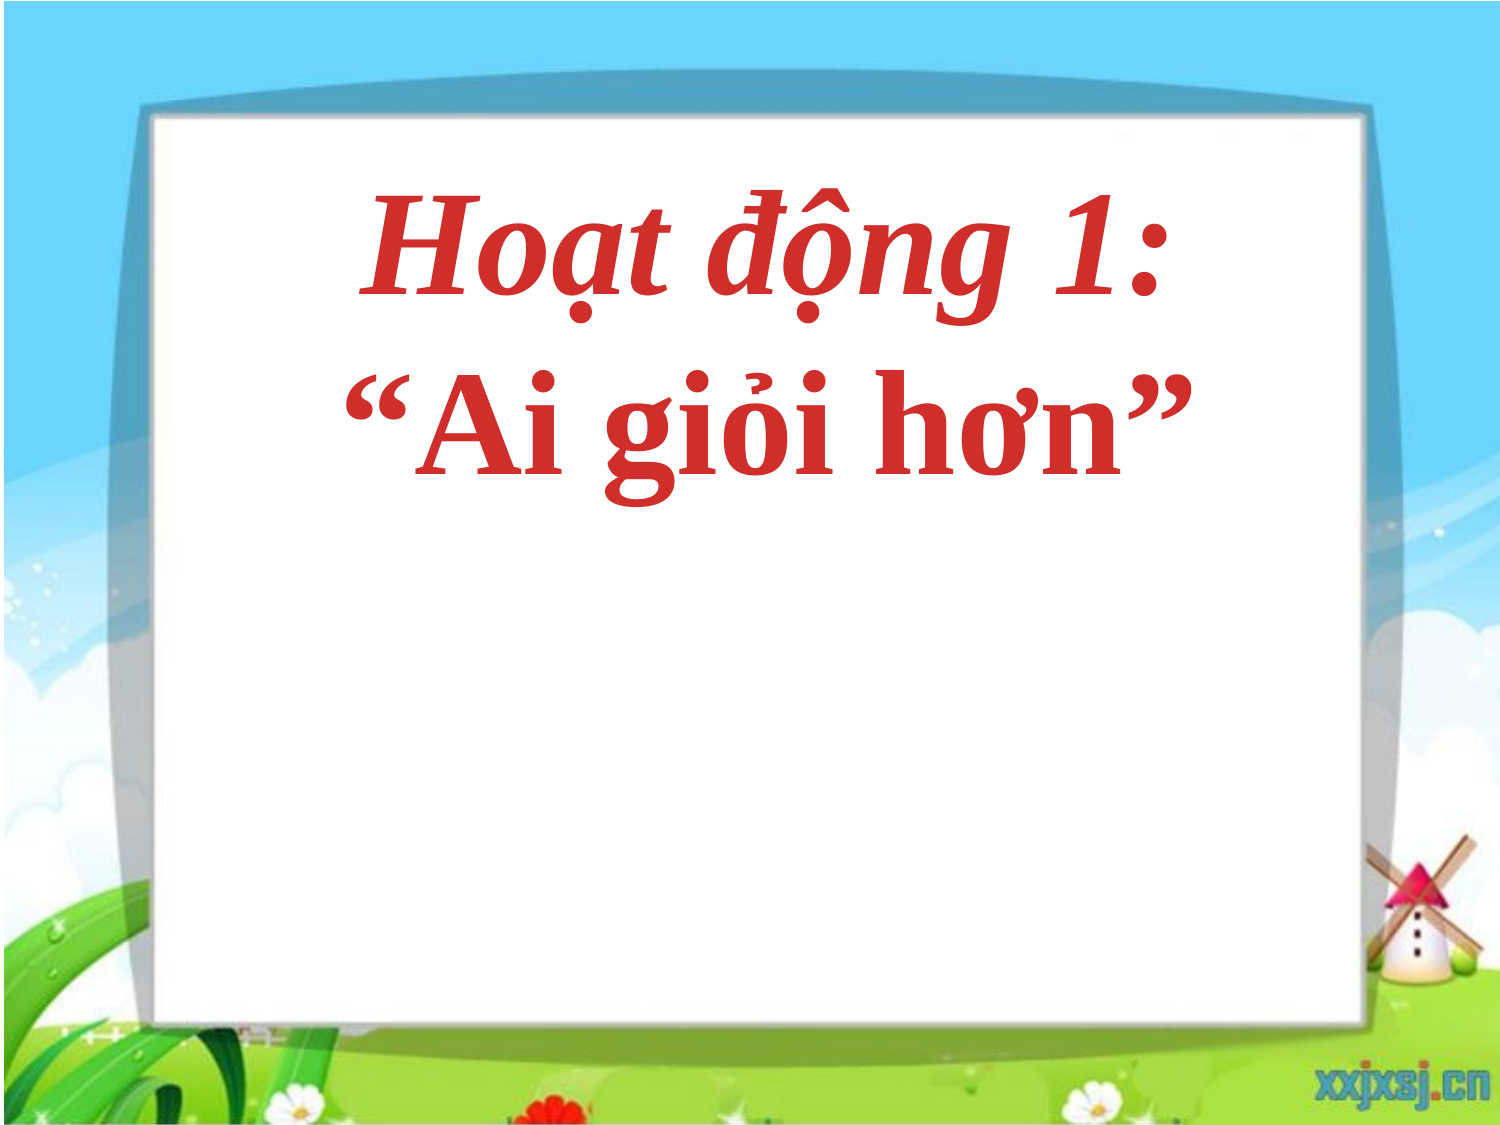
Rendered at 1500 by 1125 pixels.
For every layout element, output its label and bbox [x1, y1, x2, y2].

list [4, 0, 1500, 1125]
